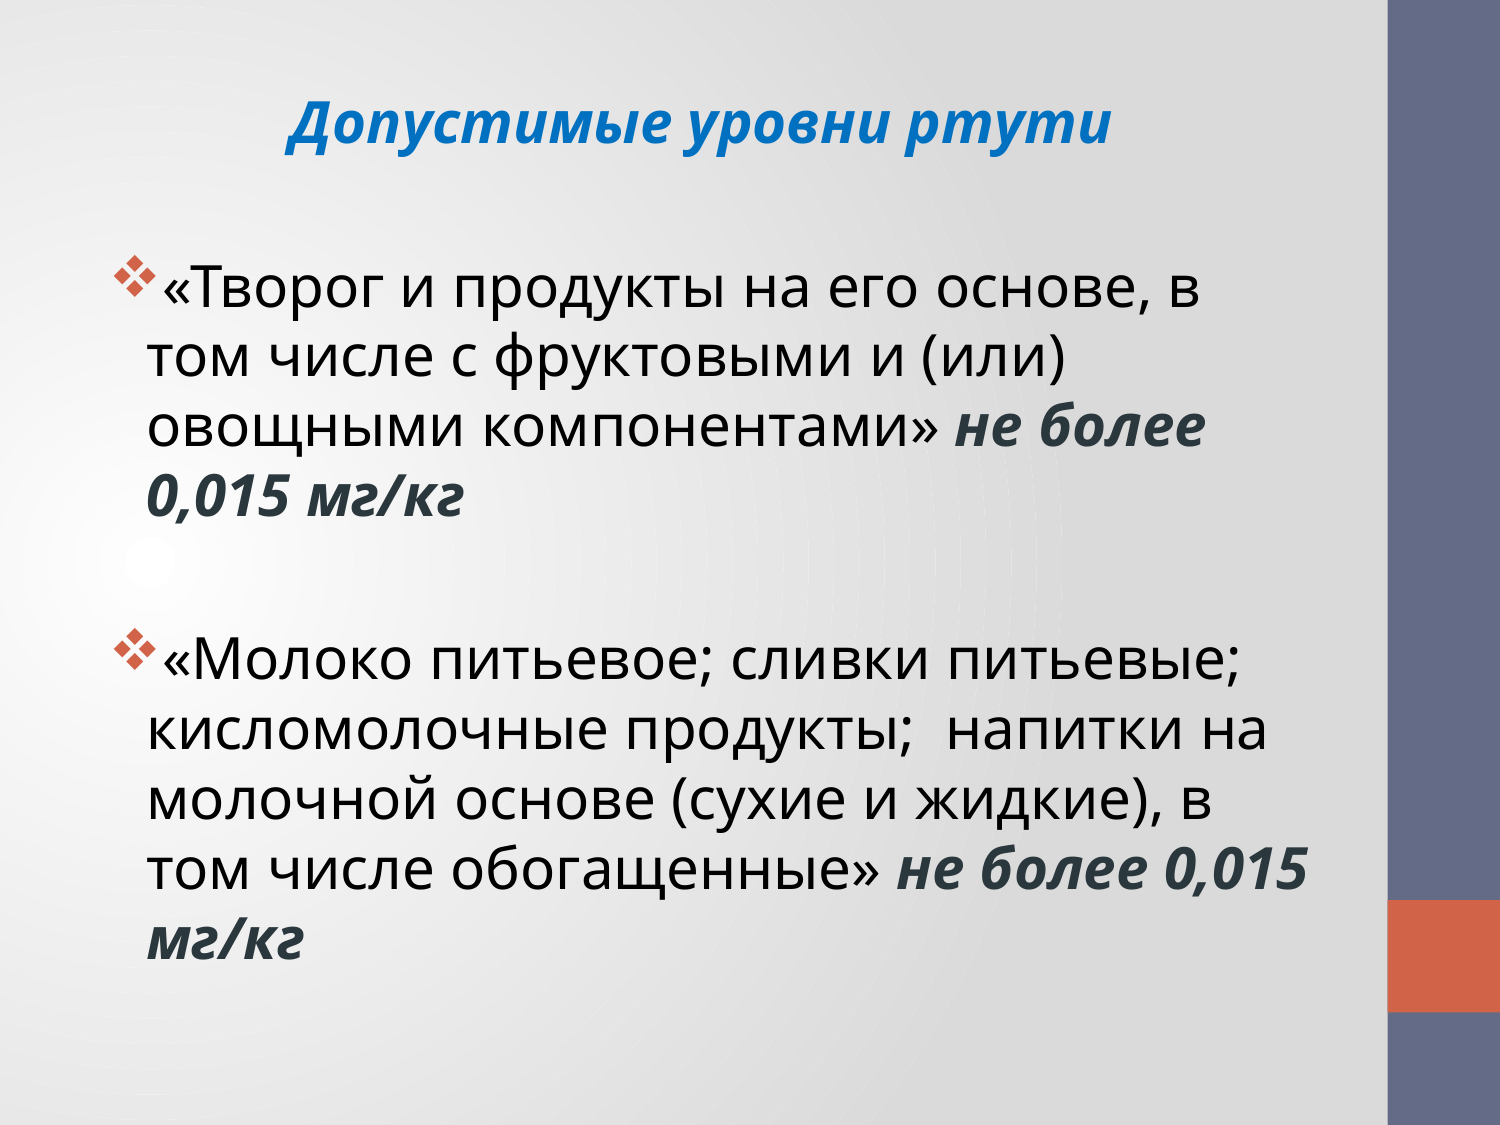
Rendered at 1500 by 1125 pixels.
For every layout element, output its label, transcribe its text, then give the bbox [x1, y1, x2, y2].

list Допустимые уровни ртути «Творог и продукты на его основе, в том числе с фруктовыми и (или) овощными компонентами» не более 0,015 мг/кг «Молоко питьевое; сливки питьевые; кисломолочные продукты; напитки на молочной основе (сухие и жидкие), в том числе обогащенные» не более 0,015 мг/кг [75, 78, 1325, 1050]
